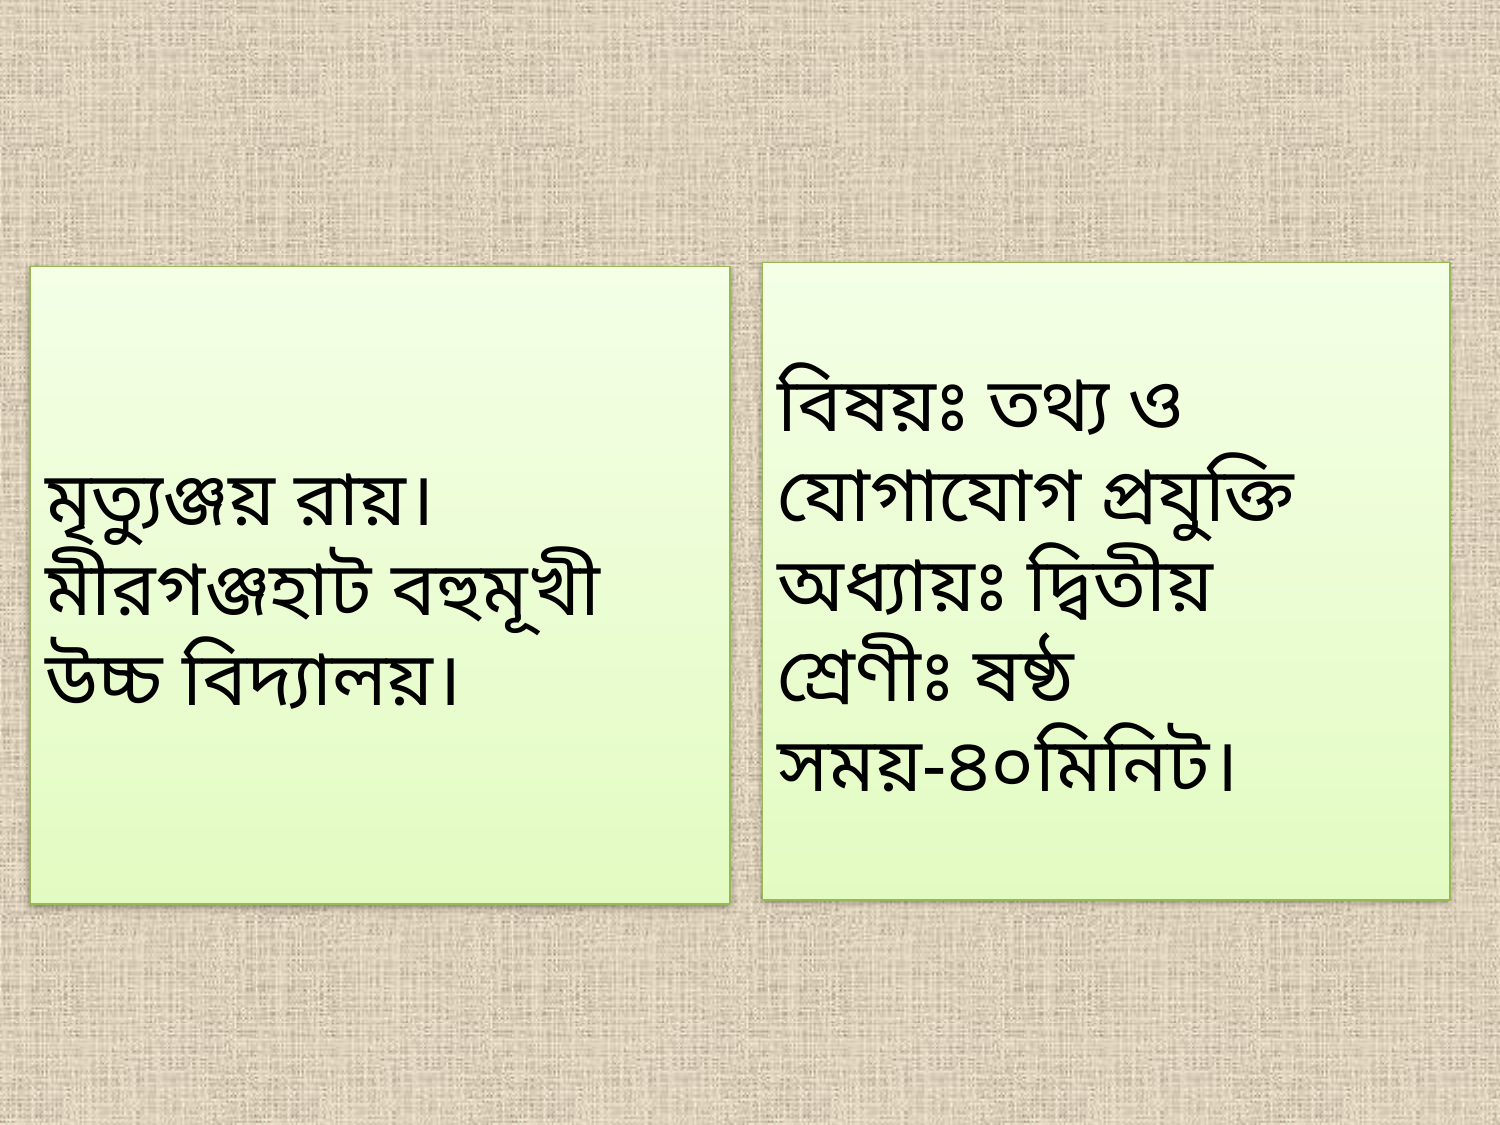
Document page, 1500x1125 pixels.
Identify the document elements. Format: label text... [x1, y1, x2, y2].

text_box বিষয়ঃ তথ্য ও যোগাযোগ প্রযুক্তি অধ্যায়ঃ দ্বিতীয় শ্রেণীঃ ষষ্ঠ সময়-৪০মিনিট। [762, 262, 1451, 901]
text_box মৃত্যুঞ্জয় রায়। মীরগঞ্জহাট বহুমূখী উচ্চ বিদ্যালয়। [29, 266, 731, 905]
picture [0, 0, 1500, 1125]
